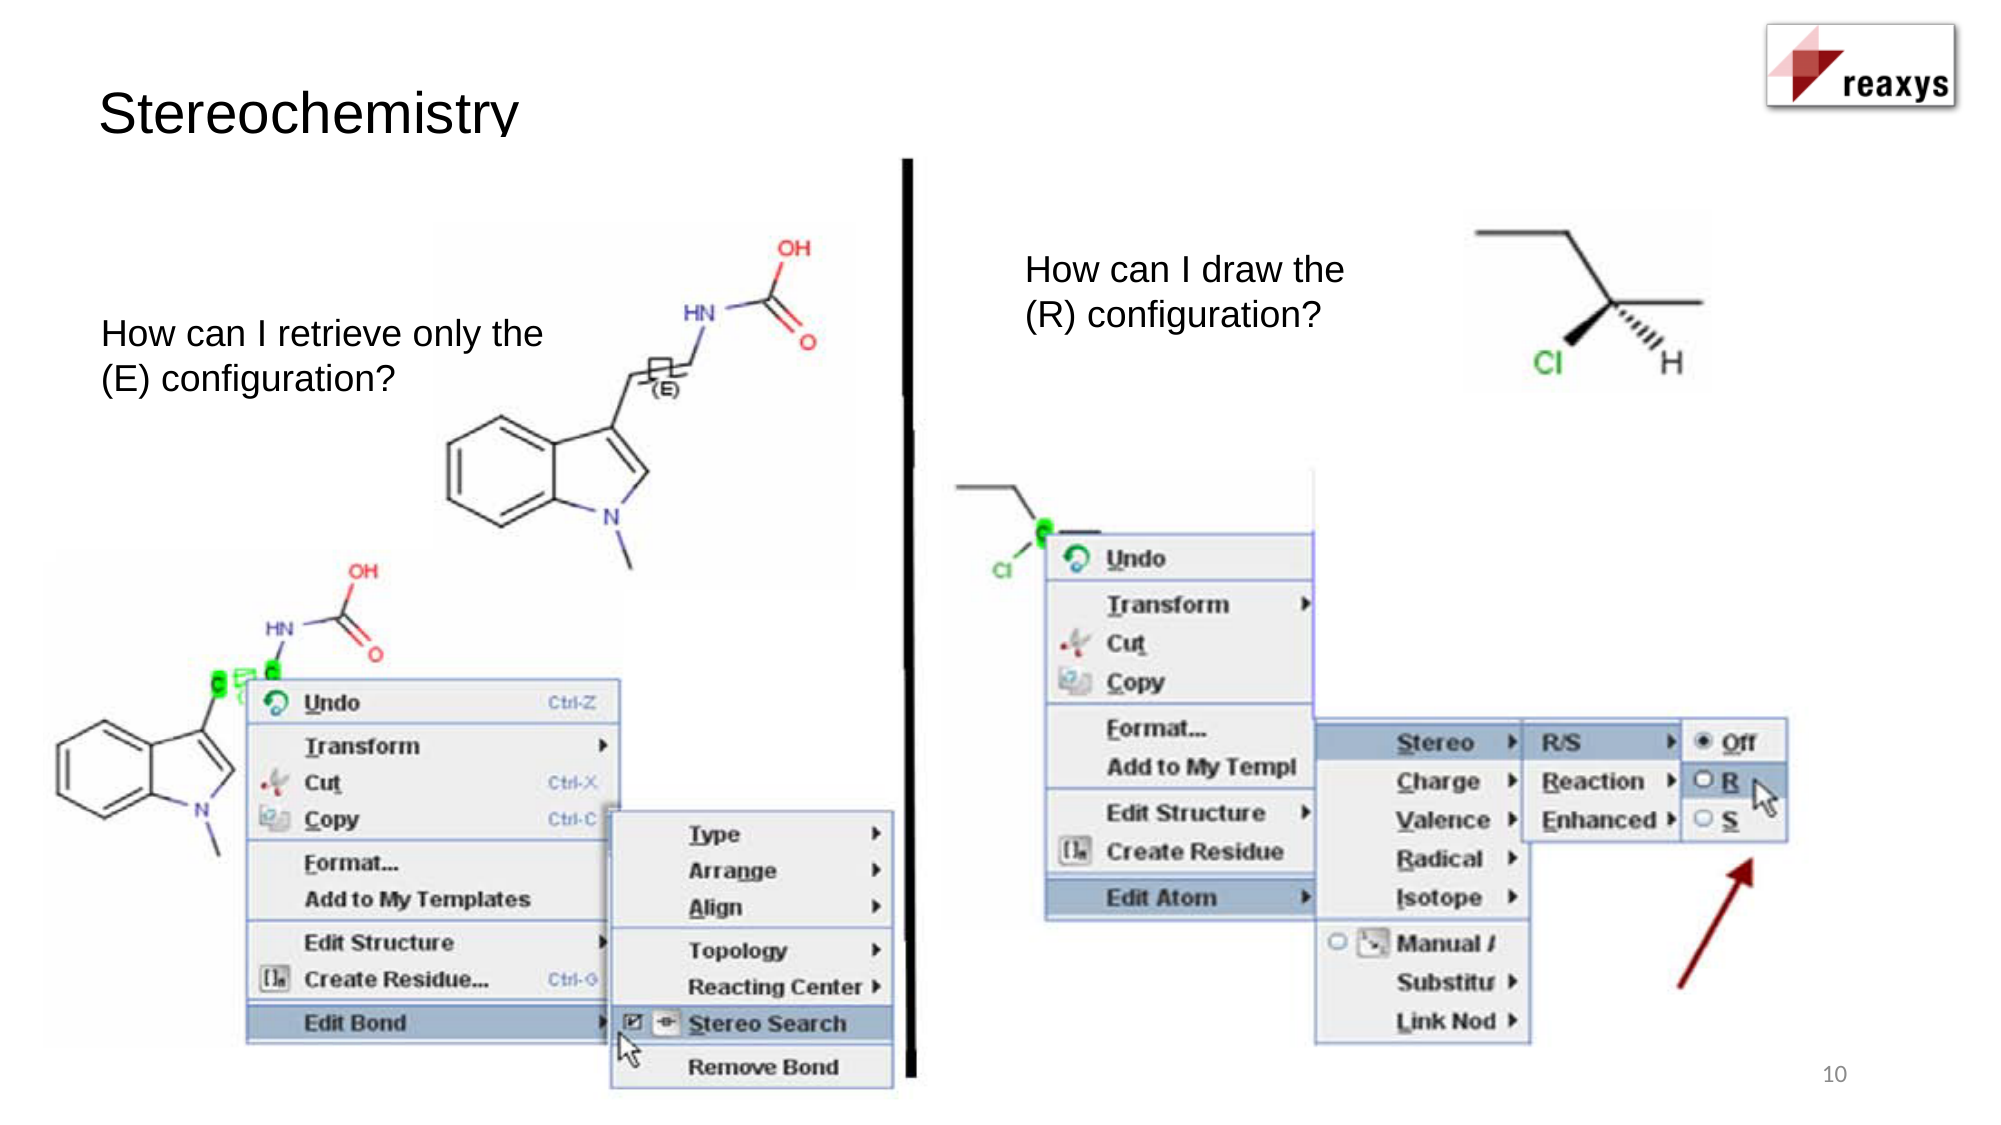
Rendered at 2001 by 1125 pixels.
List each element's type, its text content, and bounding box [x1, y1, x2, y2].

title Stereochemistry [83, 0, 1809, 137]
picture [42, 137, 1809, 1103]
slide_number 10 [1809, 1042, 1863, 1103]
picture [1761, 19, 1964, 116]
